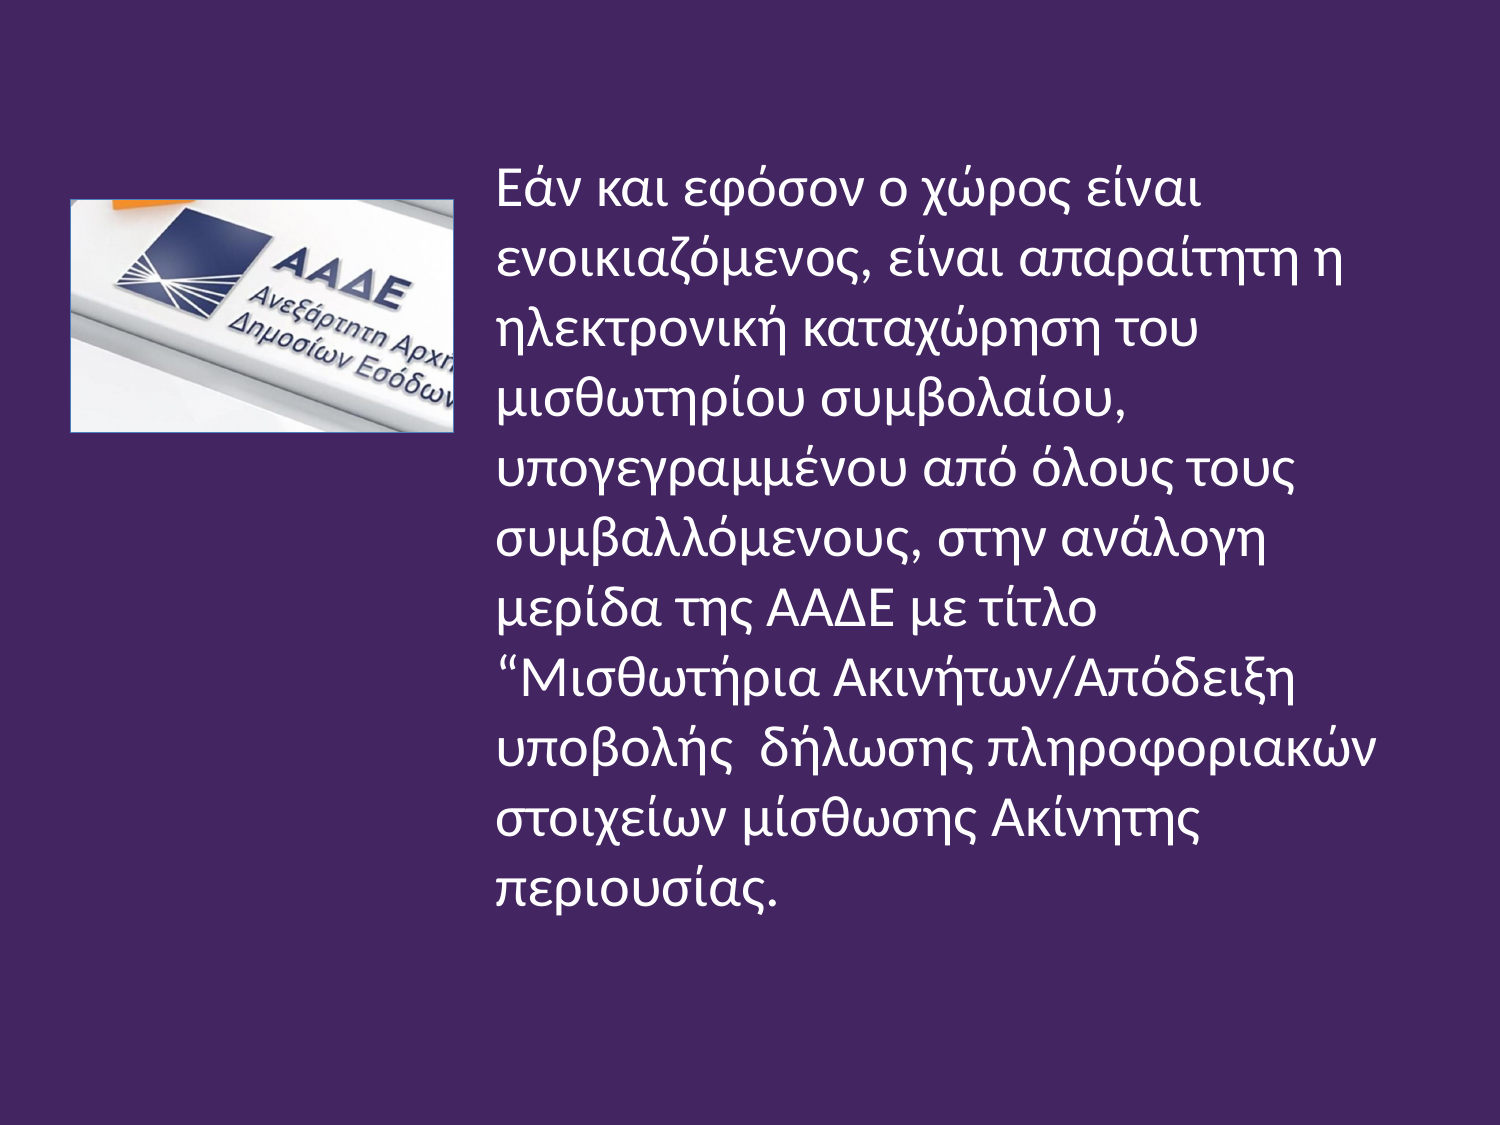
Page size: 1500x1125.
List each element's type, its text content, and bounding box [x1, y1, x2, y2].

text_box Εάν και εφόσον ο χώρος είναι ενοικιαζόμενος, είναι απαραίτητη η ηλεκτρονική καταχώρηση του μισθωτηρίου συμβολαίου, υπογεγραμμένου από όλους τους συμβαλλόμενους, στην ανάλογη μερίδα της ΑΑΔΕ με τίτλο “Μισθωτήρια Ακινήτων/Απόδειξη υποβολής δήλωσης πληροφοριακών στοιχείων μίσθωσης Ακίνητης περιουσίας. [480, 140, 1418, 926]
picture [70, 198, 454, 433]
